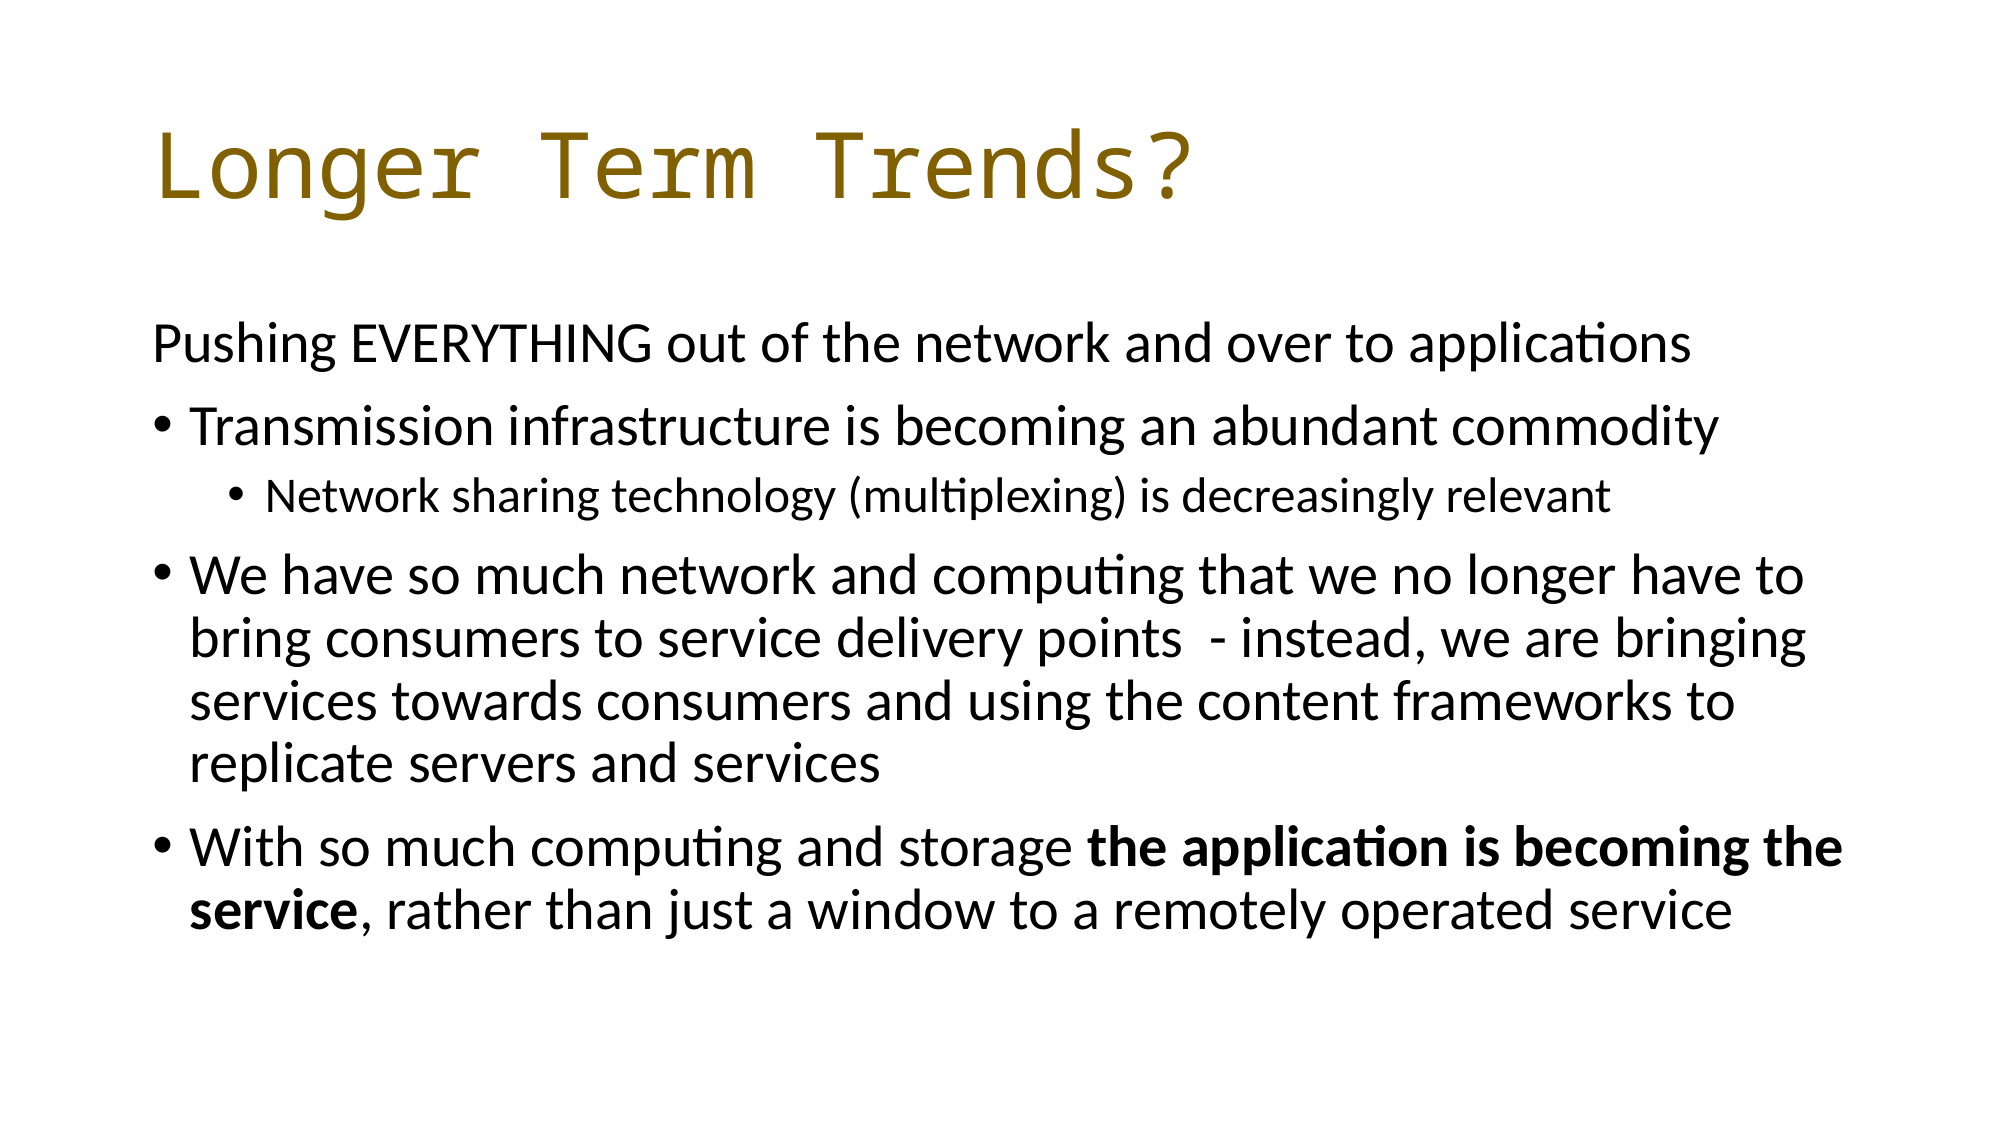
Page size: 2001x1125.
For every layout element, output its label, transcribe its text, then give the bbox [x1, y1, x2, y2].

title Longer Term Trends? [137, 59, 1863, 278]
list Pushing EVERYTHING out of the network and over to applications Transmission infrastructure is becoming an abundant commodity Network sharing technology (multiplexing) is decreasingly relevant We have so much network and computing that we no longer have to bring consumers to service delivery points - instead, we are bringing services towards consumers and using the content frameworks to replicate servers and services With so much computing and storage the application is becoming the service, rather than just a window to a remotely operated service [137, 304, 1863, 1019]
